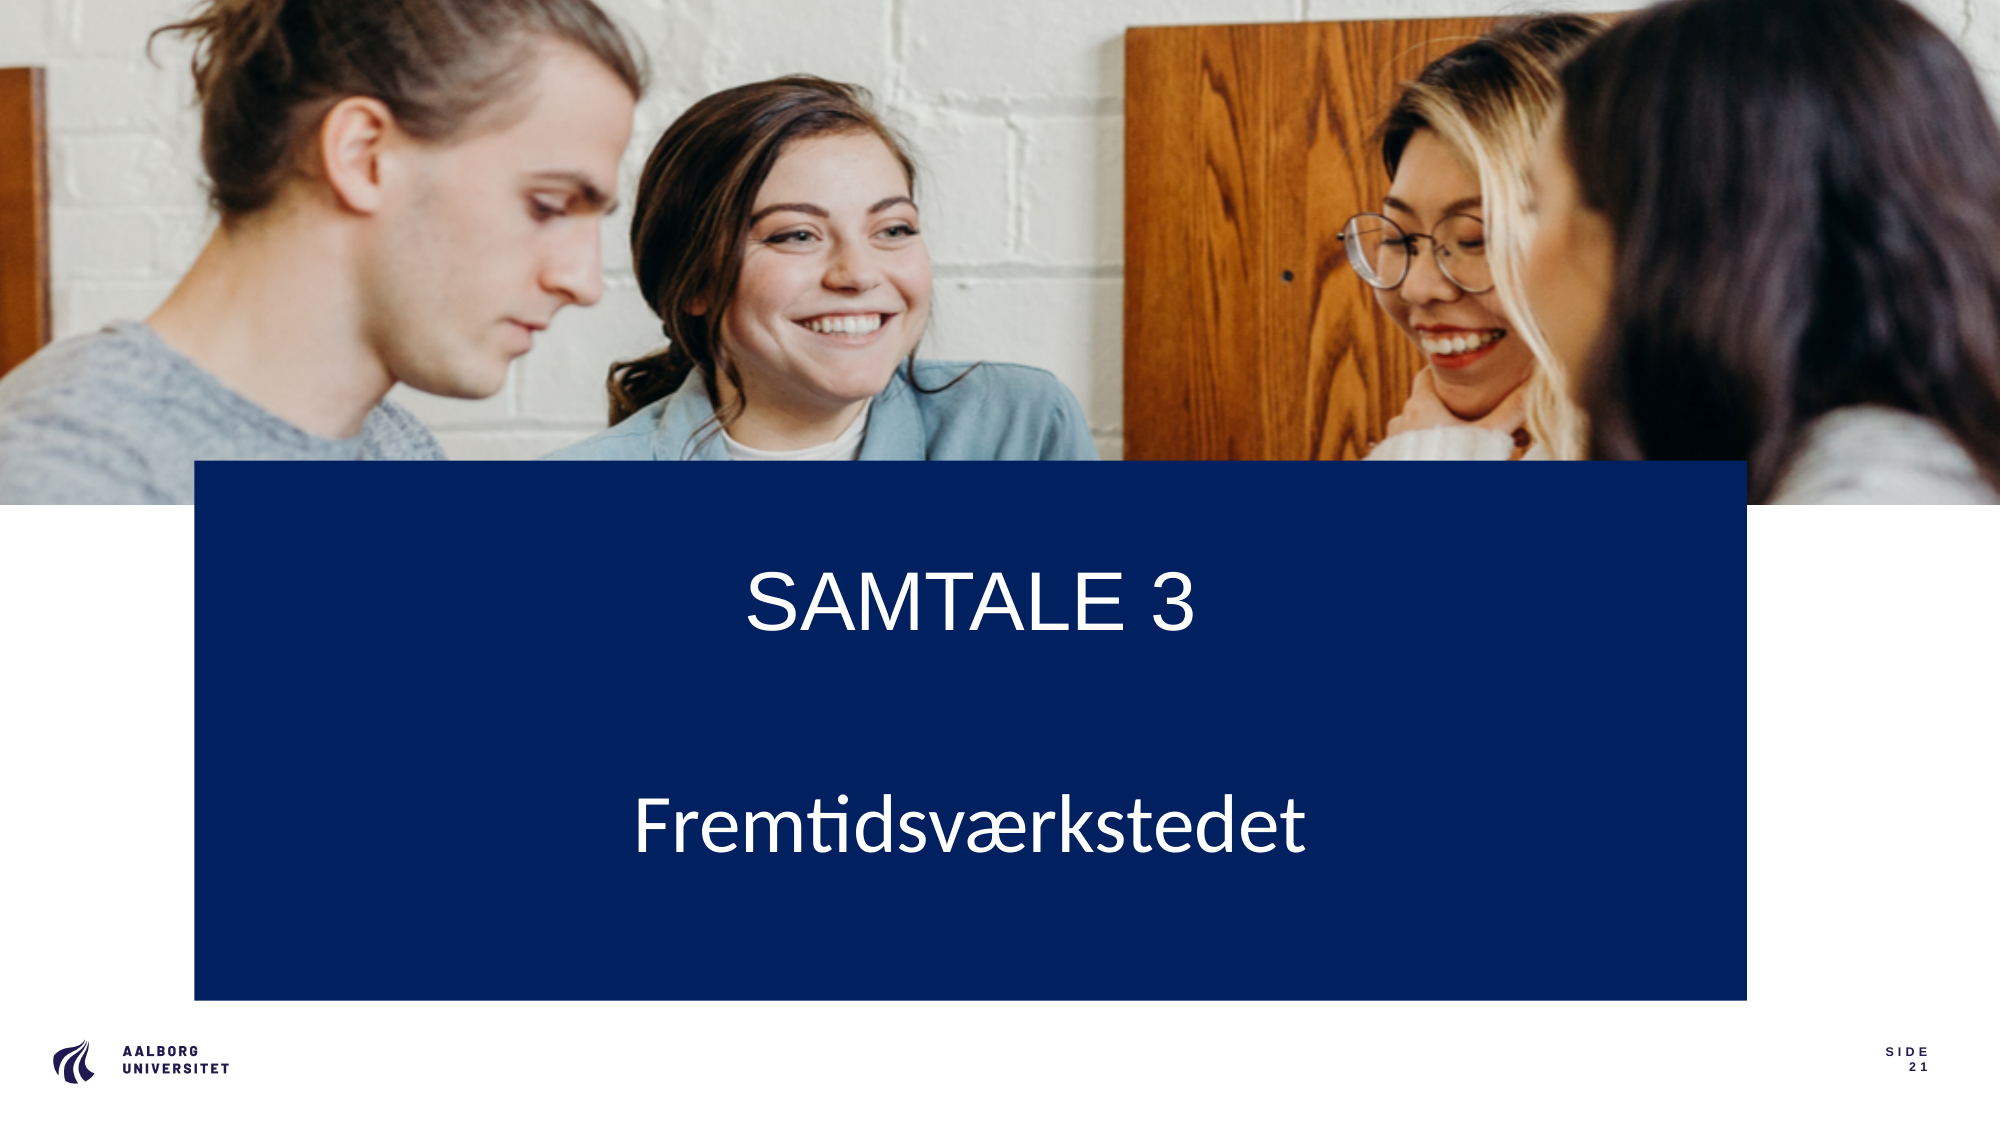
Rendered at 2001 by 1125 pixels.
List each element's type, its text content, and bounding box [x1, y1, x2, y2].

picture [0, 0, 2000, 505]
picture [53, 1039, 229, 1084]
text_box SAMTALE 3 Fremtidsværkstedet [194, 505, 1747, 1001]
